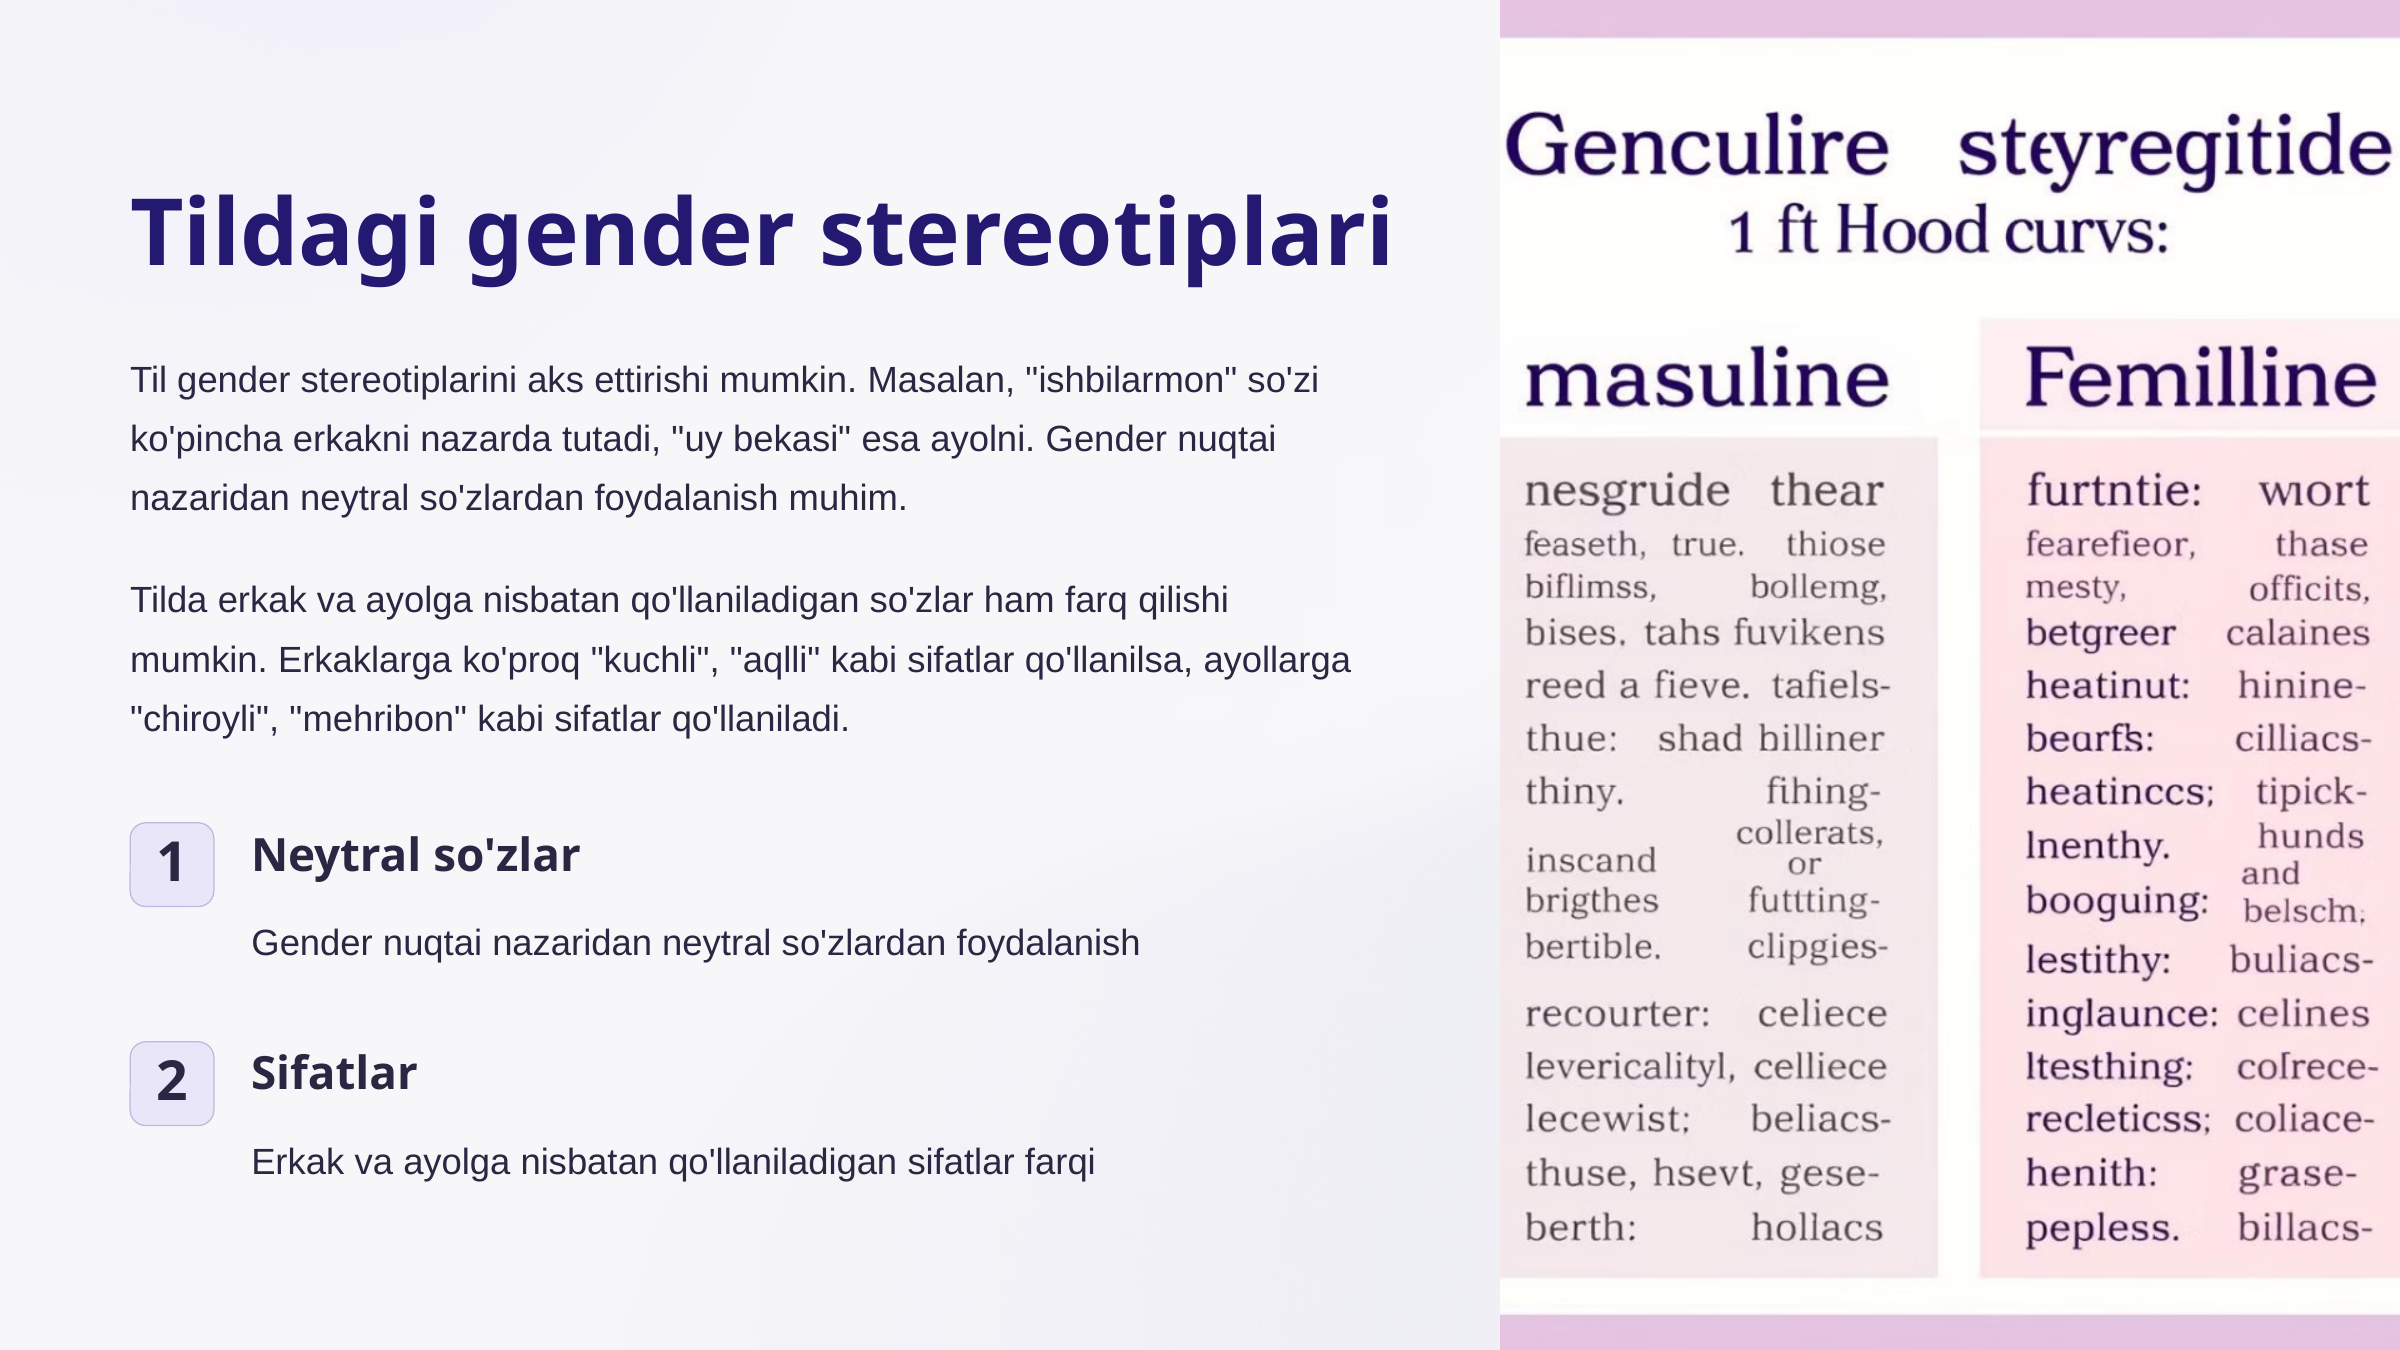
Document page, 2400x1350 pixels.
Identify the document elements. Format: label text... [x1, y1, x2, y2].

text_box Sifatlar [251, 1041, 717, 1100]
text_box [130, 1041, 214, 1126]
text_box Erkak va ayolga nisbatan qo'llaniladigan sifatlar farqi [251, 1122, 1370, 1182]
text_box 1 [161, 836, 183, 893]
text_box Tildagi gender stereotiplari [130, 168, 1324, 285]
text_box Neytral so'zlar [251, 822, 717, 881]
text_box 2 [155, 1055, 189, 1112]
text_box Til gender stereotiplarini aks ettirishi mumkin. Masalan, "ishbilarmon" so'zi ko'pincha erkakni nazarda tutadi, "uy bekasi" esa ayolni. Gender nuqtai nazaridan neytral so'zlardan foydalanish muhim. [130, 340, 1370, 519]
text_box Tilda erkak va ayolga nisbatan qo'llaniladigan so'zlar ham farq qilishi mumkin. Erkaklarga ko'proq "kuchli", "aqlli" kabi sifatlar qo'llanilsa, ayollarga "chiroyli", "mehribon" kabi sifatlar qo'llaniladi. [130, 560, 1370, 740]
picture [1499, 0, 2400, 1350]
text_box Gender nuqtai nazaridan neytral so'zlardan foydalanish [251, 903, 1370, 963]
text_box [130, 822, 214, 907]
